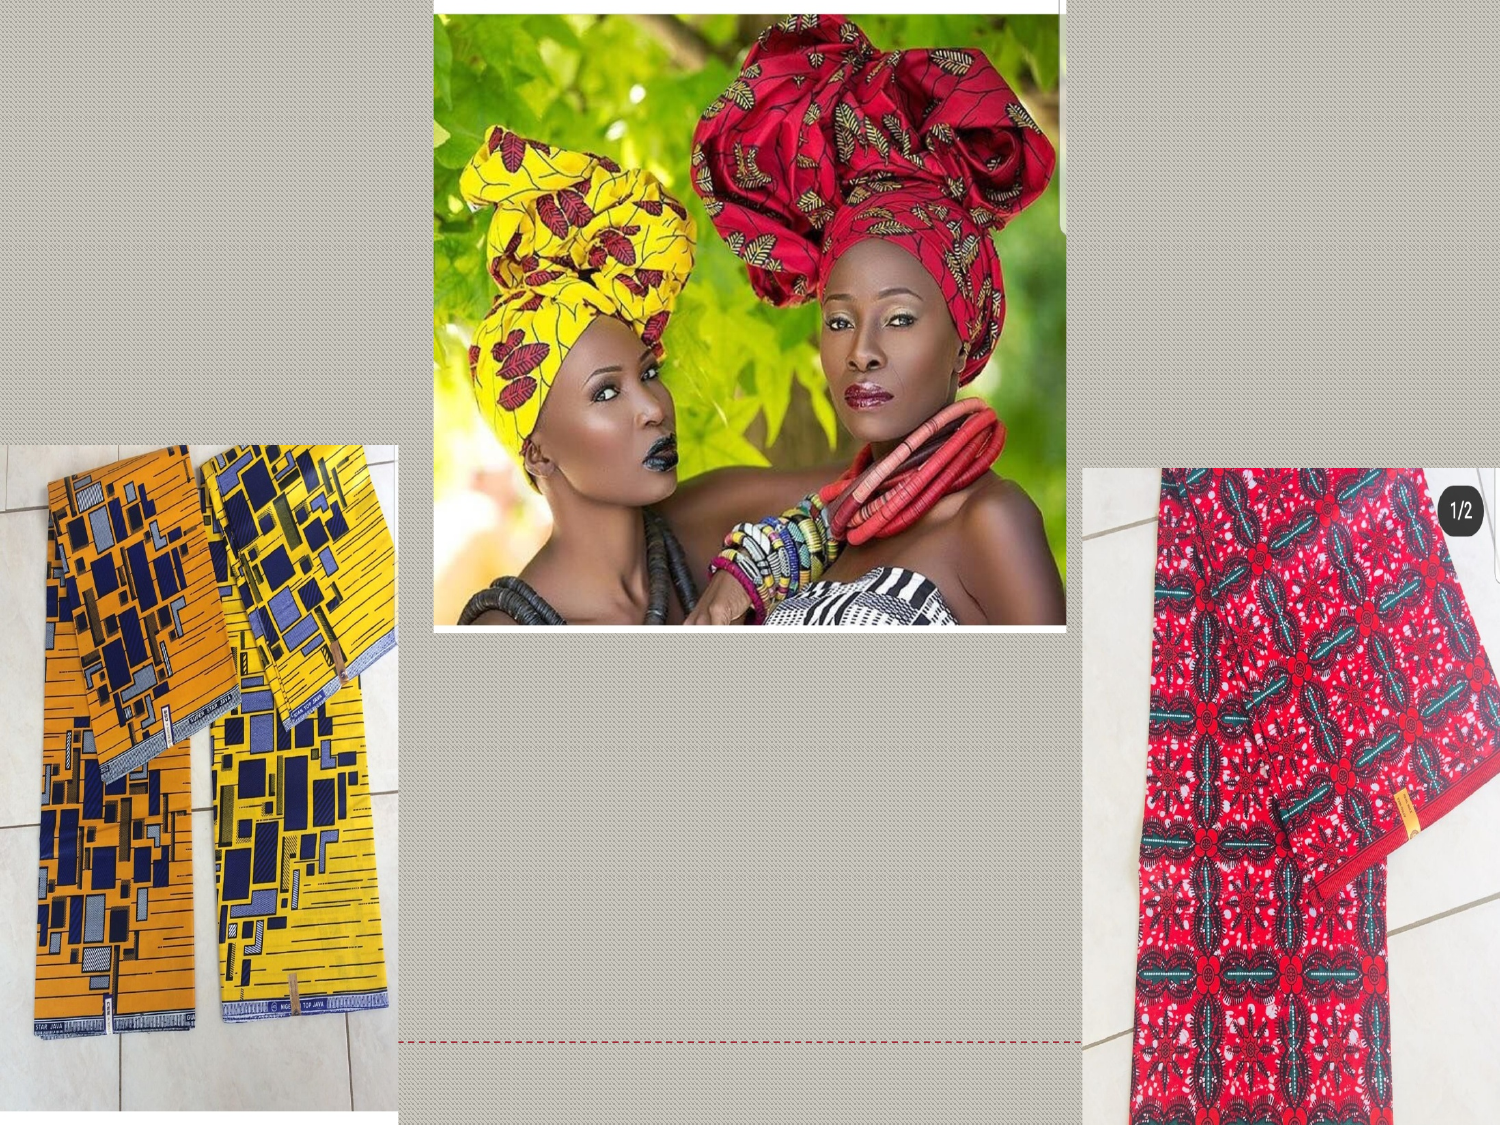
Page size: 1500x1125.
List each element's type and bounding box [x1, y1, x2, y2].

picture [0, 445, 399, 1125]
picture [433, 0, 1067, 633]
list [1082, 468, 1500, 1125]
